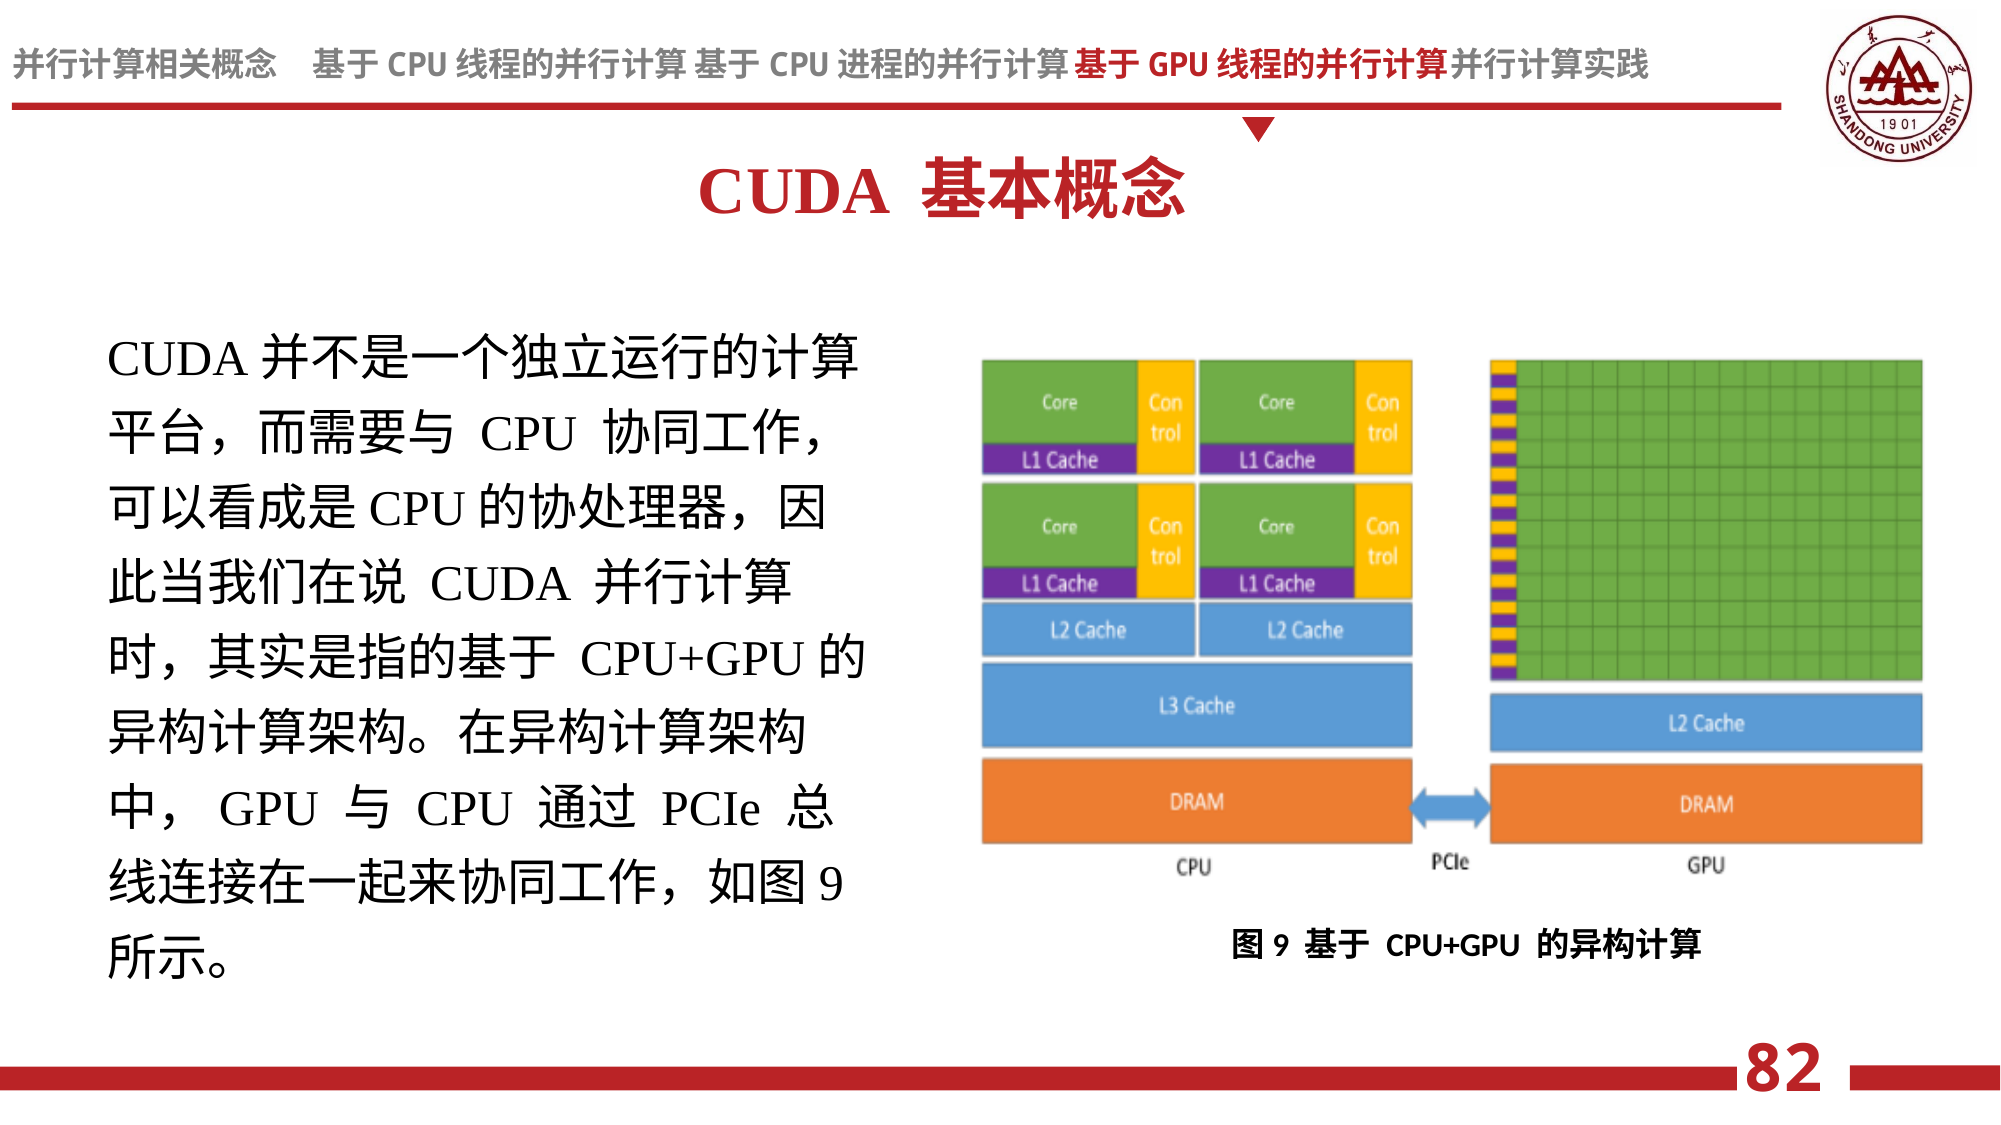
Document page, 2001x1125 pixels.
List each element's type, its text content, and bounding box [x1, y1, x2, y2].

text_box 图9 基于 CPU+GPU 的异构计算 [964, 915, 1970, 971]
picture [942, 314, 1958, 905]
text_box CUDA并不是一个独立运行的计算平台，而需要与 CPU 协同工作，可以看成是CPU的协处理器，因此当我们在说 CUDA 并行计算时，其实是指的基于 CPU+GPU的异构计算架构。在异构计算架构中，GPU 与 CPU 通过 PCIe 总线连接在一起来协同工作，如图9所示。 [17, 302, 890, 993]
text_box CUDA 基本概念 [683, 139, 1202, 235]
picture [1820, 9, 1977, 167]
